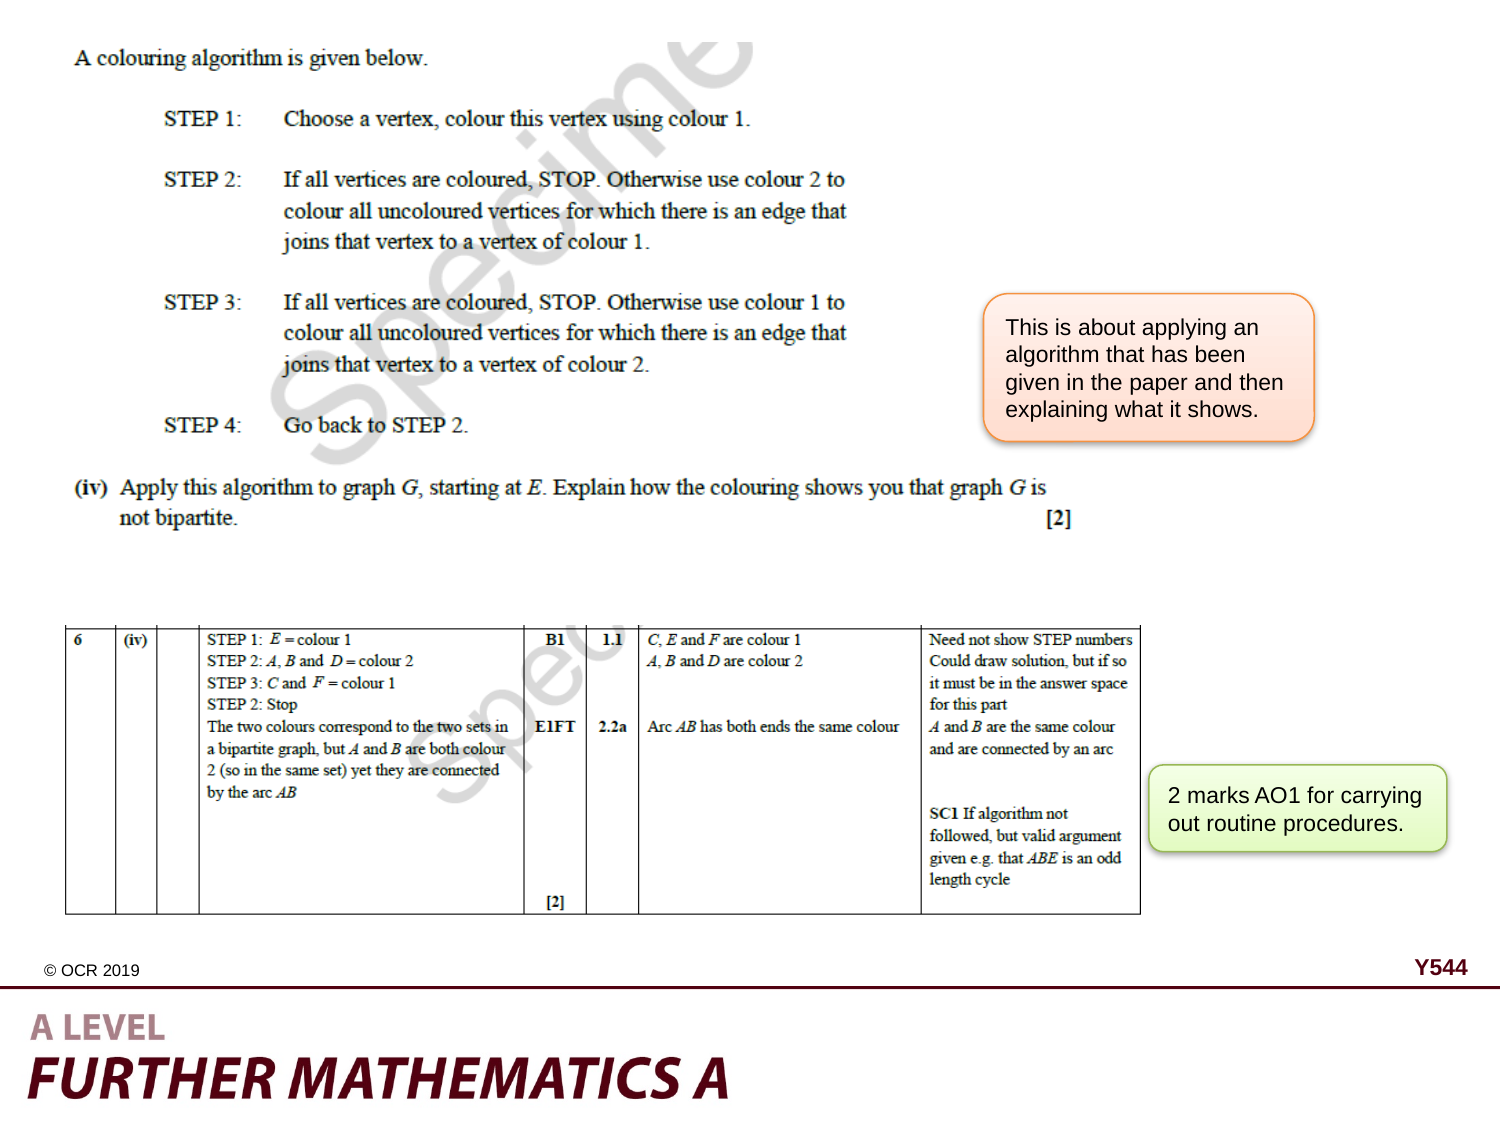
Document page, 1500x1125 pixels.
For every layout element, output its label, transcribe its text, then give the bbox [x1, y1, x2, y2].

text_box 2 marks AO1 for carrying out routine procedures. [1148, 764, 1448, 853]
text_box This is about applying an algorithm that has been given in the paper and then explaining what it shows. [1087, 292, 1316, 443]
picture [64, 625, 1141, 918]
picture [0, 986, 1500, 1123]
picture [64, 42, 1081, 539]
